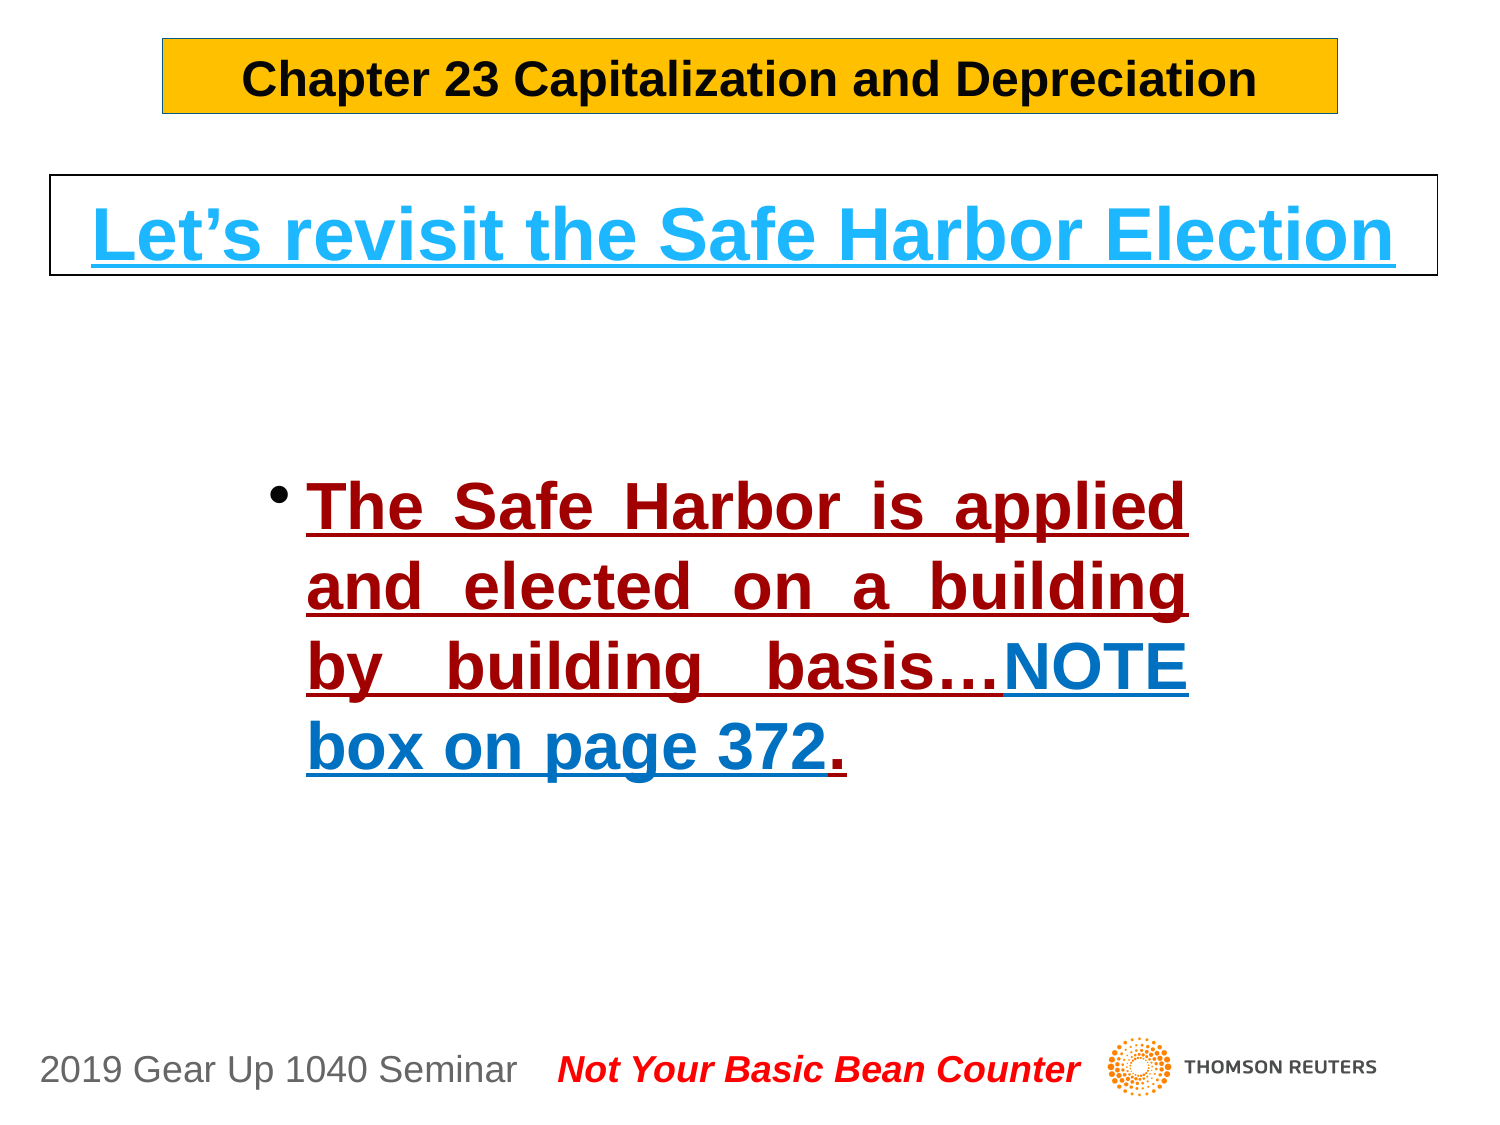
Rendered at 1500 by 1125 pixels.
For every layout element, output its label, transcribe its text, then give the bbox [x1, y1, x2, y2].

list The Safe Harbor is applied and elected on a building by building basis…NOTE box on page 372. [268, 462, 1219, 726]
text_box Let’s revisit the Safe Harbor Election [50, 174, 1438, 275]
text_box Chapter 23 Capitalization and Depreciation [162, 38, 1338, 114]
picture [1107, 1037, 1377, 1122]
